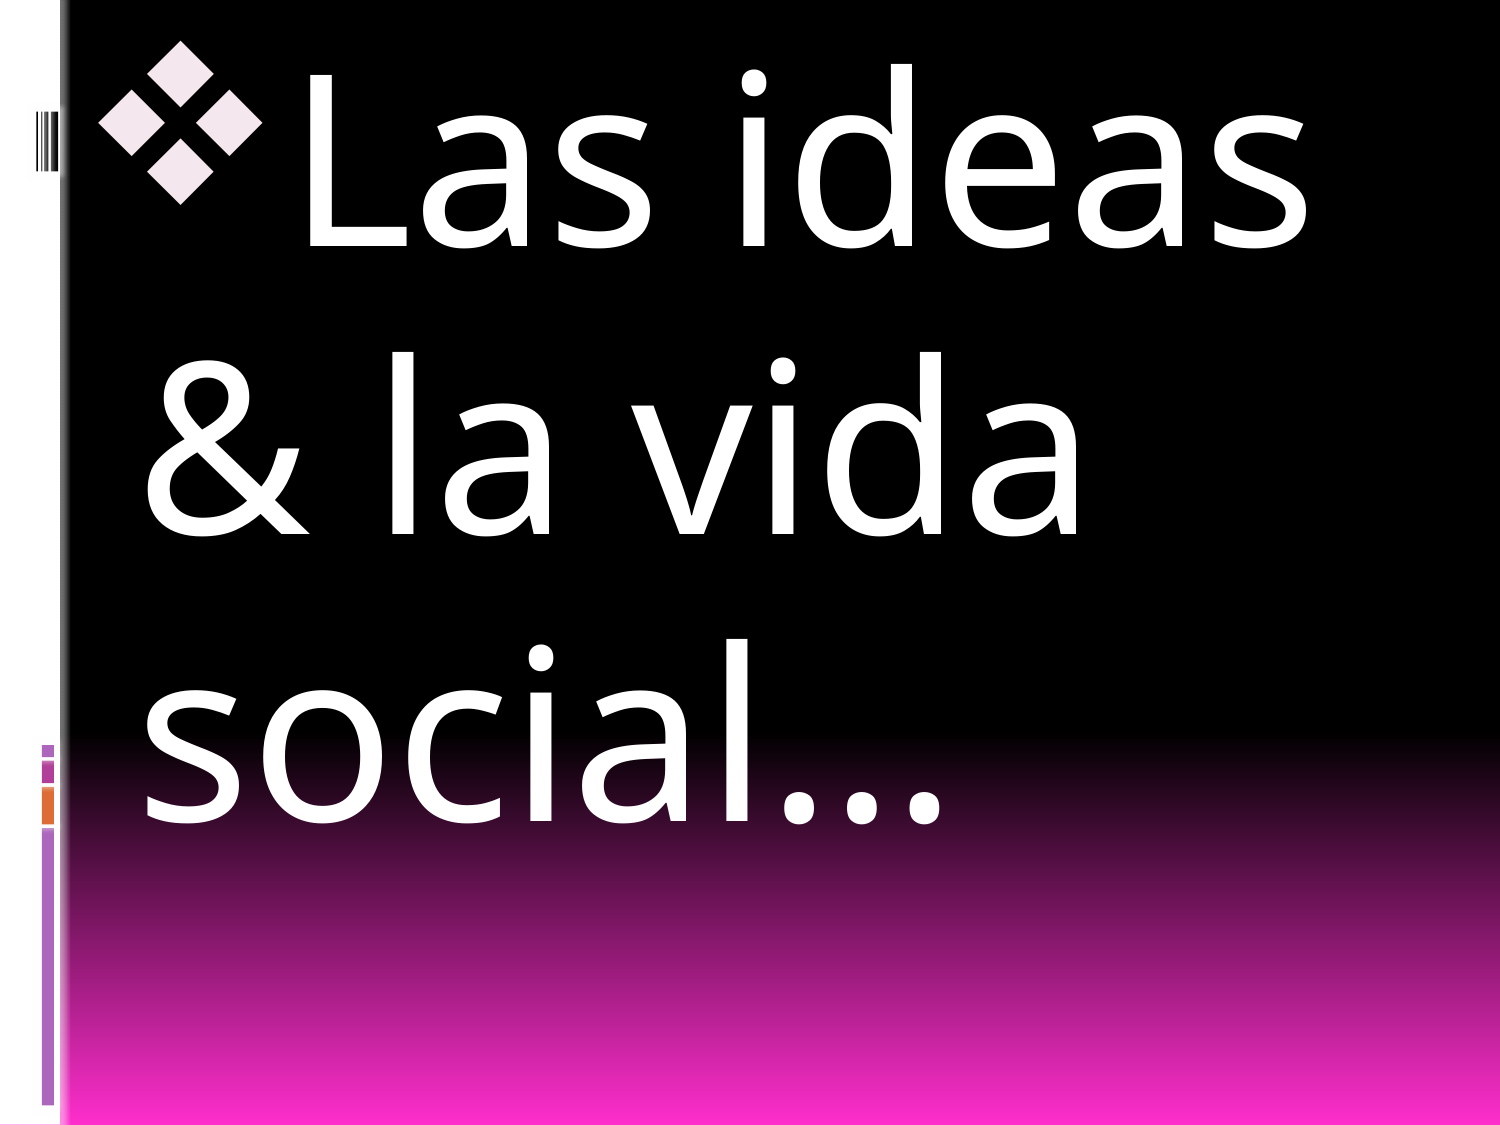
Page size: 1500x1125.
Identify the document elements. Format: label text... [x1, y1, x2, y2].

list Las ideas & la vida social… [53, 0, 1500, 1125]
